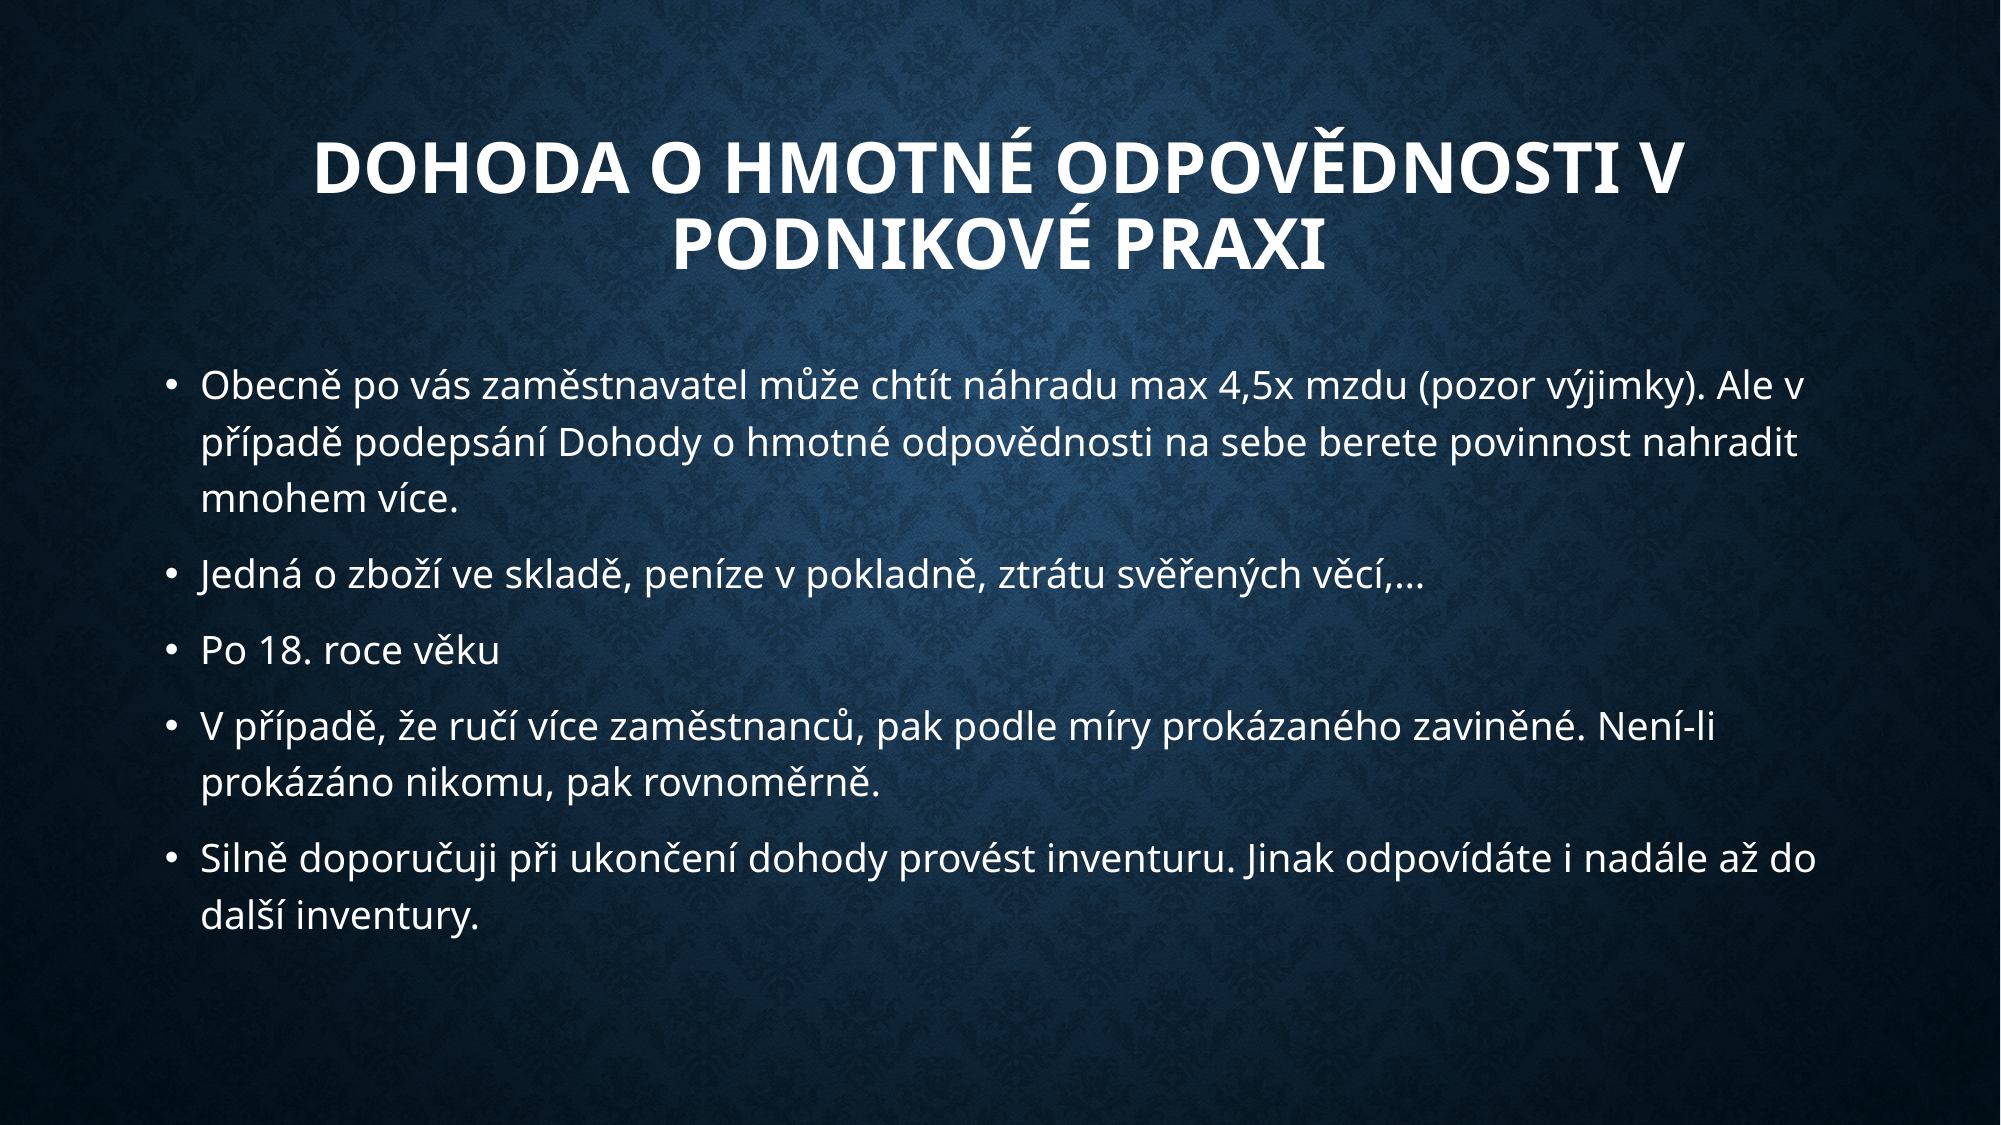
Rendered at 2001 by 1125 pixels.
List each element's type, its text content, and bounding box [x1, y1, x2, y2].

title Dohoda o hmotné odpovědnosti v podnikové praxi [149, 99, 1849, 318]
list Obecně po vás zaměstnavatel může chtít náhradu max 4,5x mzdu (pozor výjimky). Ale v případě podepsání Dohody o hmotné odpovědnosti na sebe berete povinnost nahradit mnohem více. Jedná o zboží ve skladě, peníze v pokladně, ztrátu svěřených věcí,… Po 18. roce věku V případě, že ručí více zaměstnanců, pak podle míry prokázaného zaviněné. Není-li prokázáno nikomu, pak rovnoměrně. Silně doporučuji při ukončení dohody provést inventuru. Jinak odpovídáte i nadále až do další inventury. [149, 343, 1849, 950]
